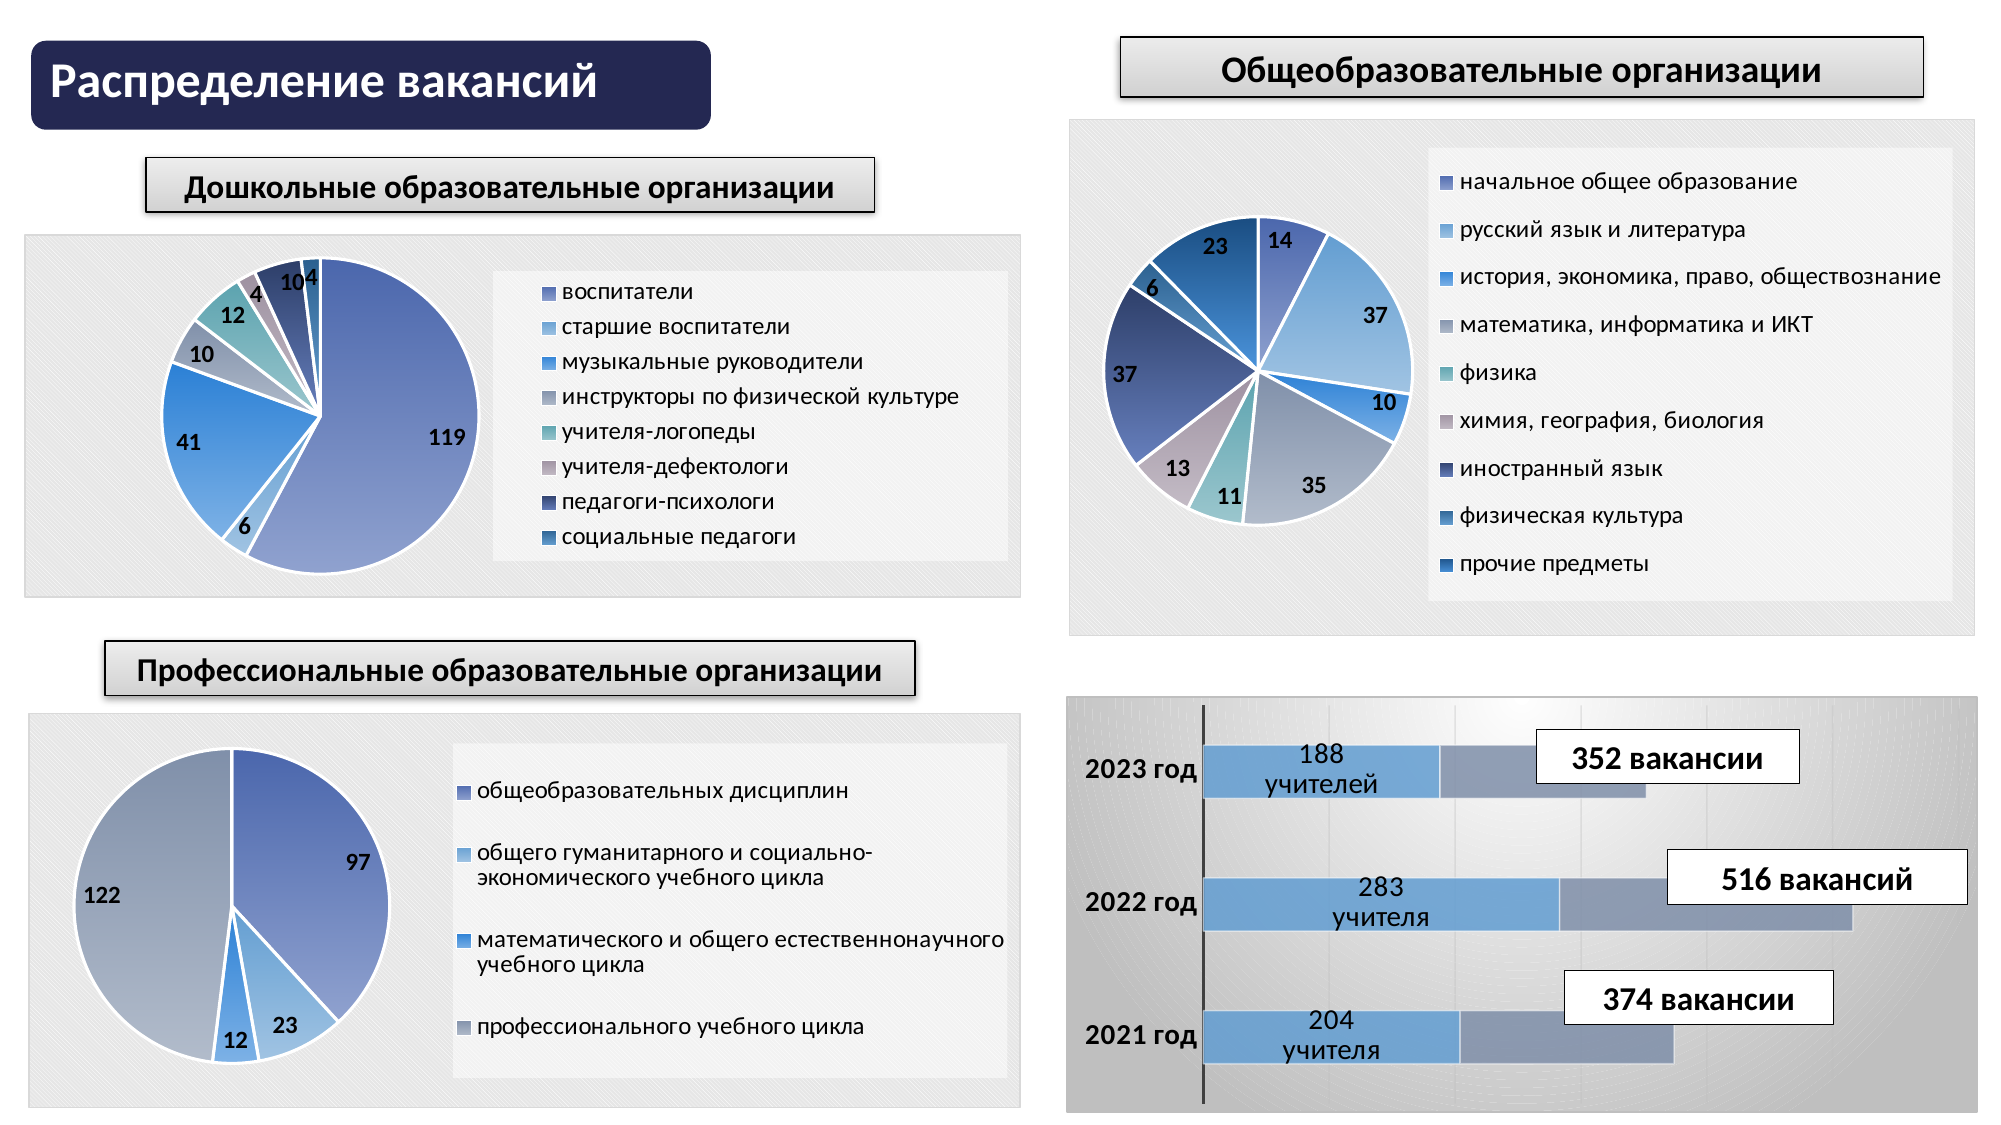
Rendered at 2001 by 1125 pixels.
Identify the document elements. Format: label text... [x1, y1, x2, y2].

text_box Профессиональные образовательные организации [104, 640, 916, 696]
chart [1065, 696, 1978, 1113]
chart [1068, 118, 1976, 637]
text_box Дошкольные образовательные организации [145, 157, 875, 213]
chart [28, 712, 1021, 1109]
text_box Общеобразовательные организации [1120, 36, 1924, 98]
chart [23, 234, 1022, 599]
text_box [30, 40, 712, 130]
